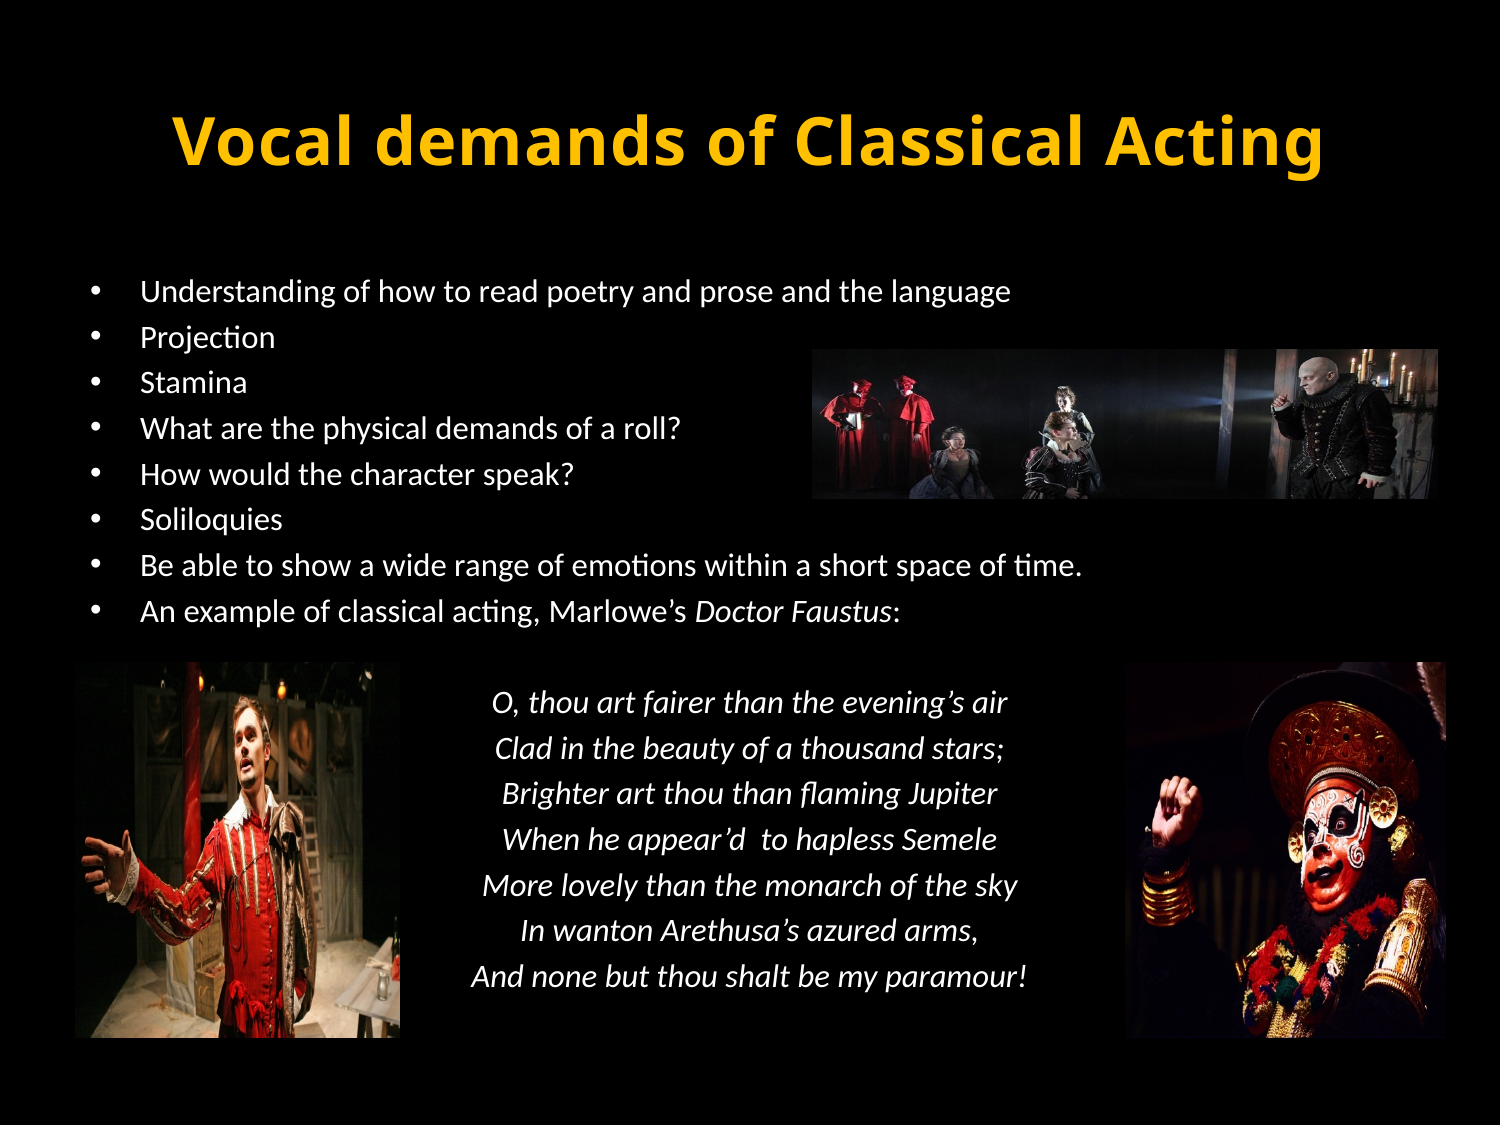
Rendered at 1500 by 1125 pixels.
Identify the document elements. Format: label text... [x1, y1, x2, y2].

title Vocal demands of Classical Acting [75, 45, 1425, 233]
list Understanding of how to read poetry and prose and the language Projection Stamina What are the physical demands of a roll? How would the character speak? Soliloquies Be able to show a wide range of emotions within a short space of time. An example of classical acting, Marlowe’s Doctor Faustus: O, thou art fairer than the evening’s air Clad in the beauty of a thousand stars; Brighter art thou than flaming Jupiter When he appear’d to hapless Semele More lovely than the monarch of the sky In wanton Arethusa’s azured arms, And none but thou shalt be my paramour! [75, 262, 1425, 1005]
picture [812, 349, 1438, 500]
picture [74, 662, 401, 1038]
picture [1124, 662, 1447, 1038]
